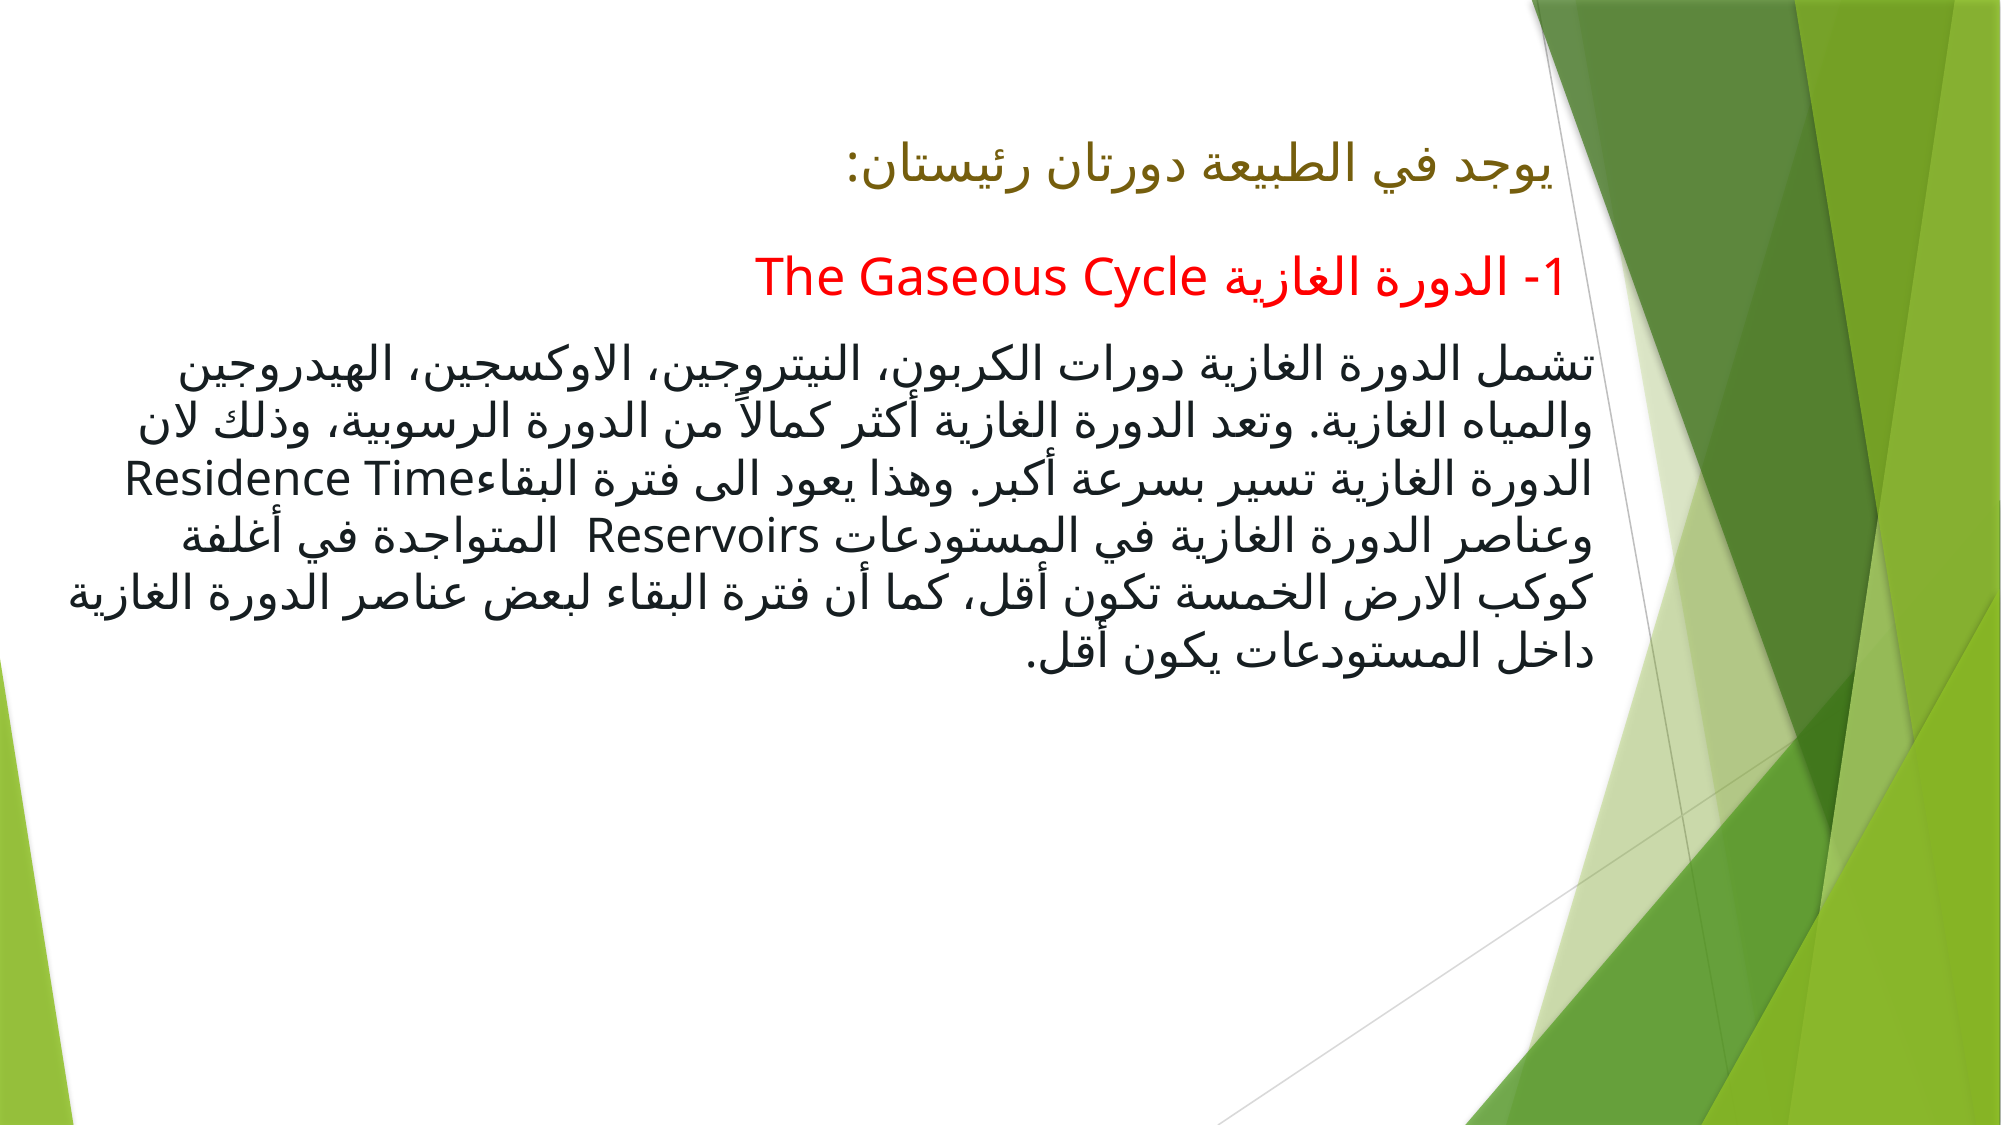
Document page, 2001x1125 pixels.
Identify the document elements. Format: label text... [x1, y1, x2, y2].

text_box 1- الدورة الغازية The Gaseous Cycle [47, 235, 1585, 324]
text_box يوجد في الطبيعة دورتان رئيستان: [80, 122, 1570, 235]
text_box تشمل الدورة الغازية دورات الكربون، النيتروجين، الاوكسجين، الهيدروجين والمياه الغازية. وتعد الدورة الغازية أكثر كمالاً من الدورة الرسوبية، وذلك لان الدورة الغازية تسير بسرعة أكبر. وهذا يعود الى فترة البقاءResidence Time وعناصر الدورة الغازية في المستودعات Reservoirs المتواجدة في أغلفة كوكب الارض الخمسة تكون أقل، كما أن فترة البقاء لبعض عناصر الدورة الغازية داخل المستودعات يكون أقل. [47, 324, 1612, 706]
